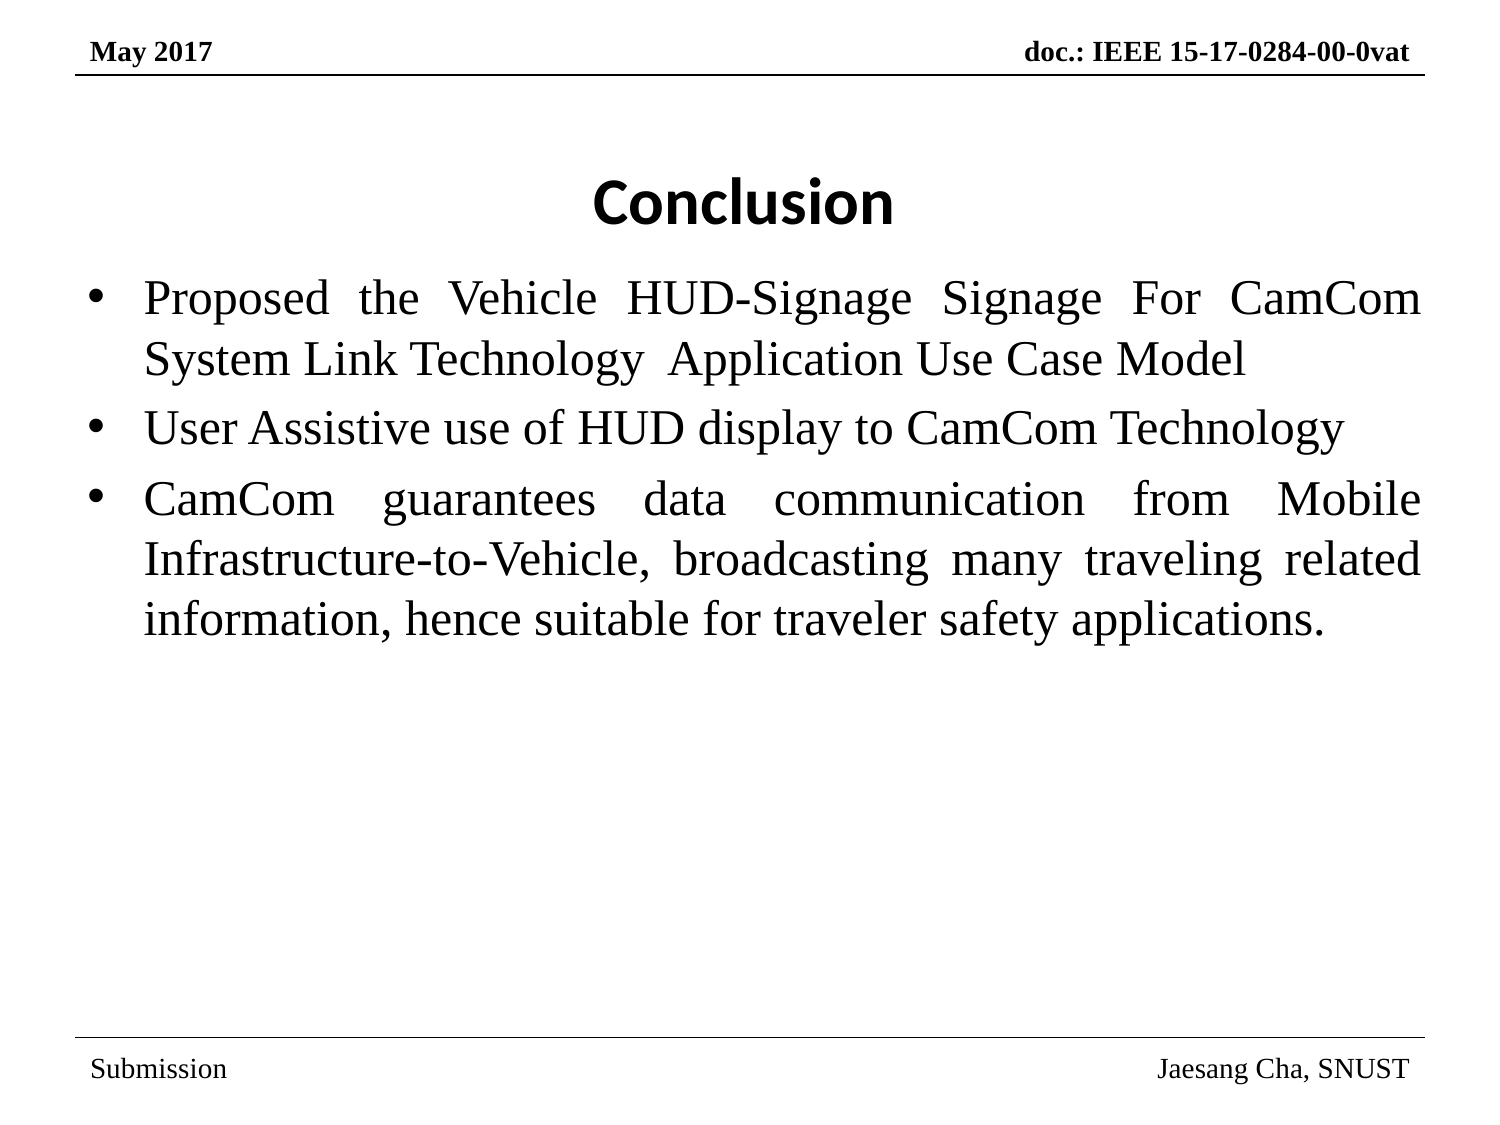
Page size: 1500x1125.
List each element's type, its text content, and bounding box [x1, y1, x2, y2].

title Conclusion [69, 137, 1420, 258]
list Proposed the Vehicle HUD-Signage Signage For CamCom System Link Technology Application Use Case Model User Assistive use of HUD display to CamCom Technology CamCom guarantees data communication from Mobile Infrastructure-to-Vehicle, broadcasting many traveling related information, hence suitable for traveler safety applications. [72, 257, 1438, 725]
